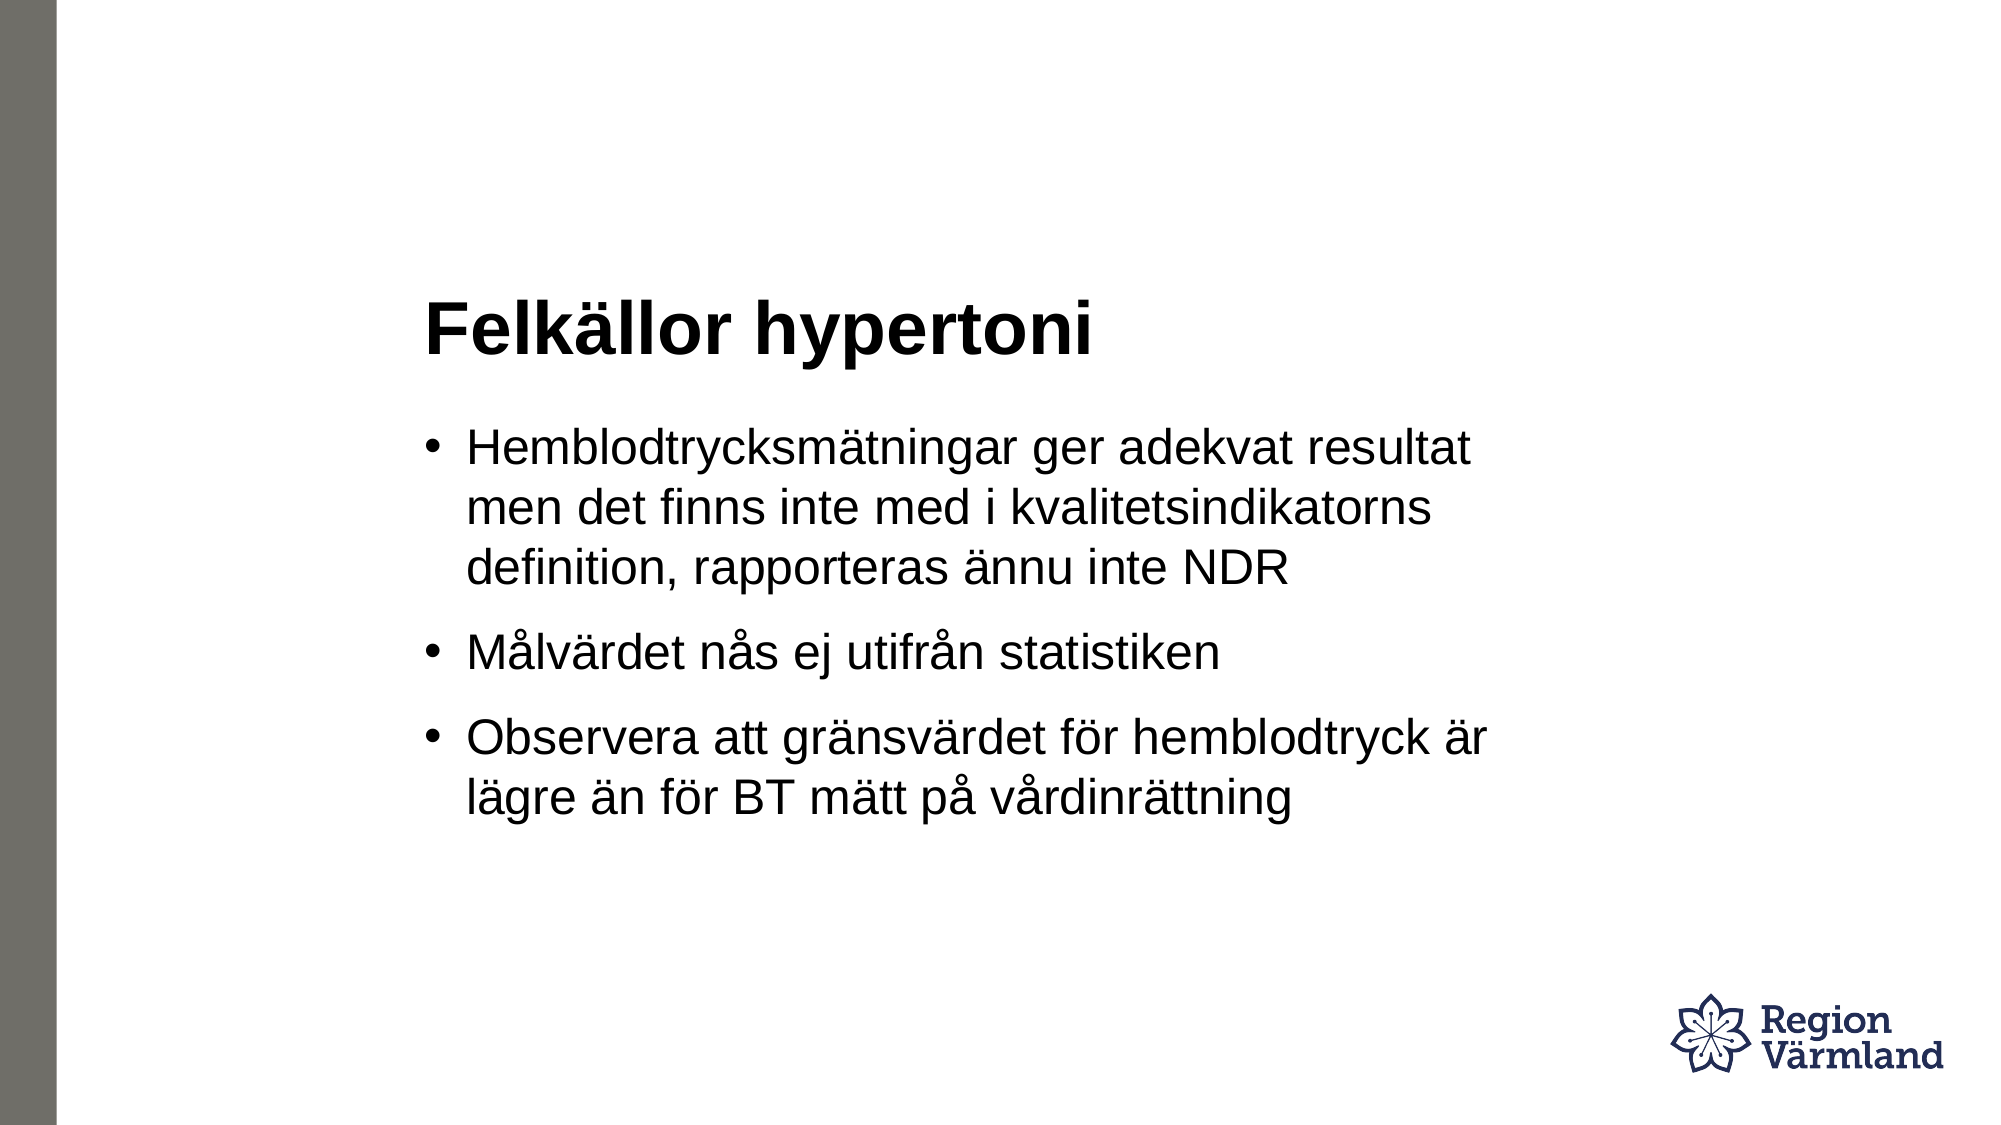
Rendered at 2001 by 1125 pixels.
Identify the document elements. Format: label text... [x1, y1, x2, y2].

list Hemblodtrycksmätningar ger adekvat resultat men det finns inte med i kvalitetsindikatorns definition, rapporteras ännu inte NDR Målvärdet nås ej utifrån statistiken Observera att gränsvärdet för hemblodtryck är lägre än för BT mätt på vårdinrättning [409, 407, 1591, 939]
picture [1670, 993, 1944, 1073]
title Felkällor hypertoni [409, 159, 1591, 377]
